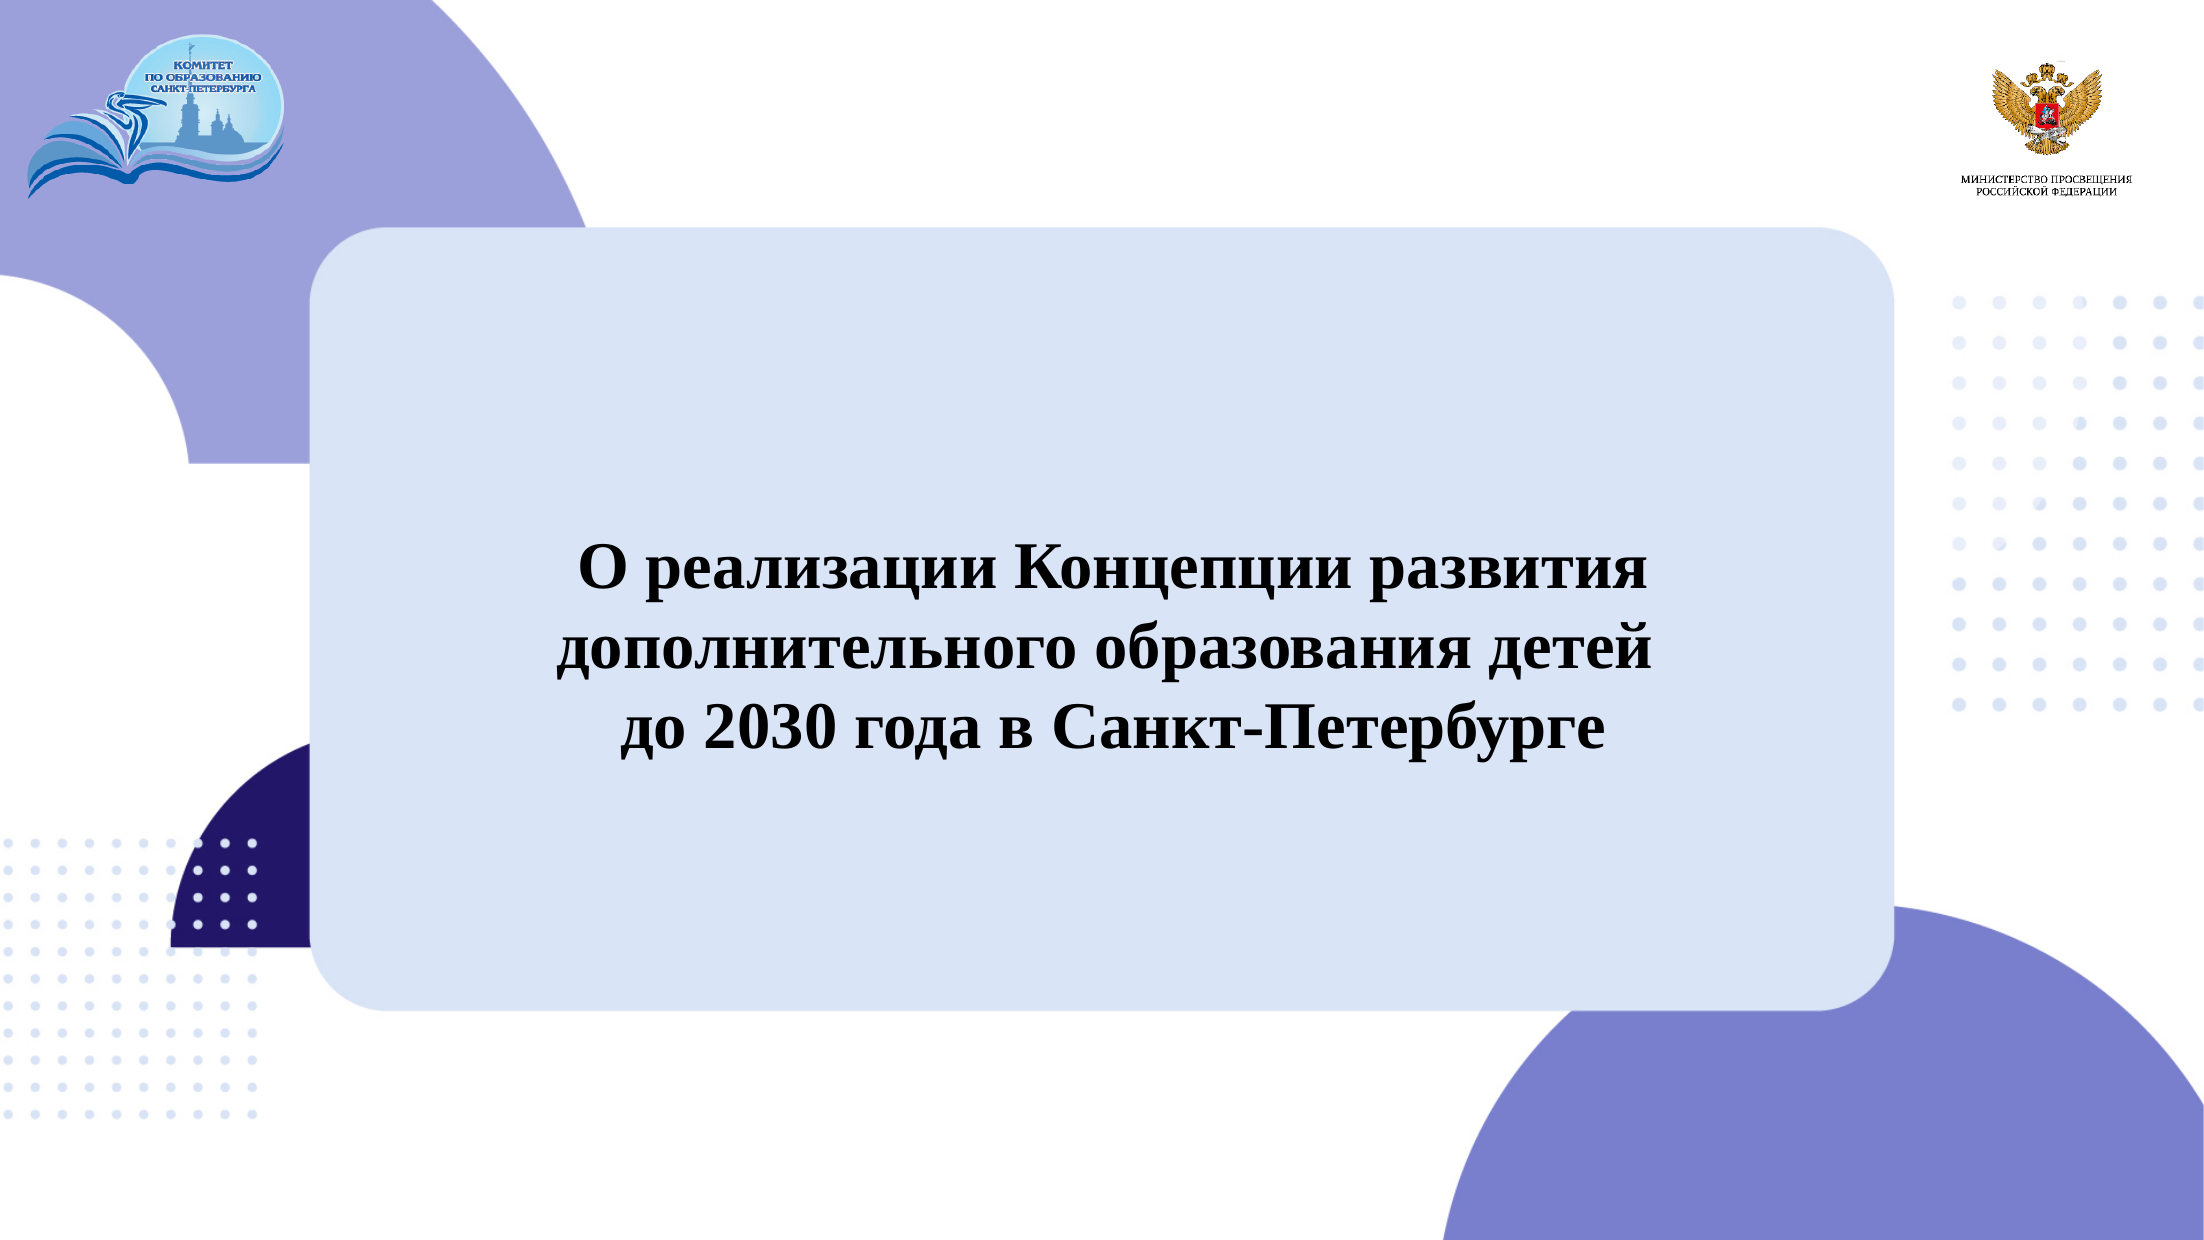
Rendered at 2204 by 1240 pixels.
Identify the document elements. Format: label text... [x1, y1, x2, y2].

title О реализации Концепции развития дополнительного образования детей до 2030 года в Санкт-Петербурге [369, 548, 1858, 736]
picture [0, 0, 2204, 1240]
